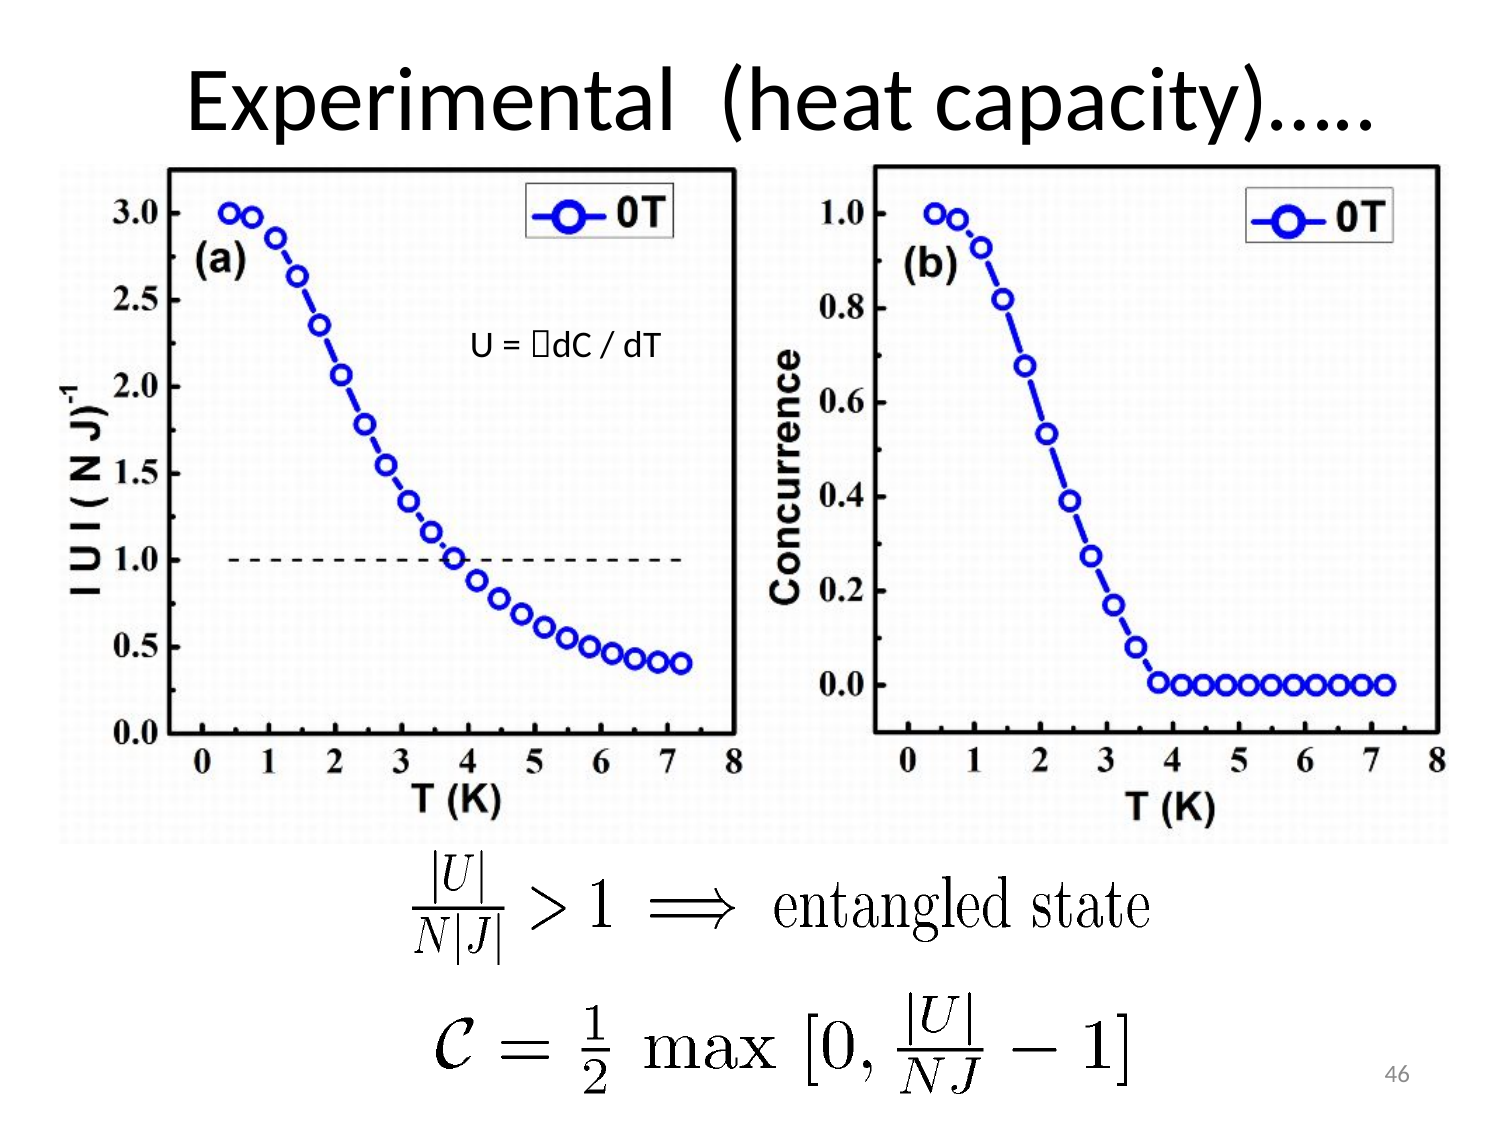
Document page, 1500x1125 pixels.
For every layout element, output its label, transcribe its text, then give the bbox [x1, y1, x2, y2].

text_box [433, 985, 1130, 1102]
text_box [409, 843, 1152, 973]
title Experimental (heat capacity)….. [35, 0, 1500, 188]
slide_number 46 [1134, 1042, 1425, 1103]
picture [58, 163, 1449, 844]
